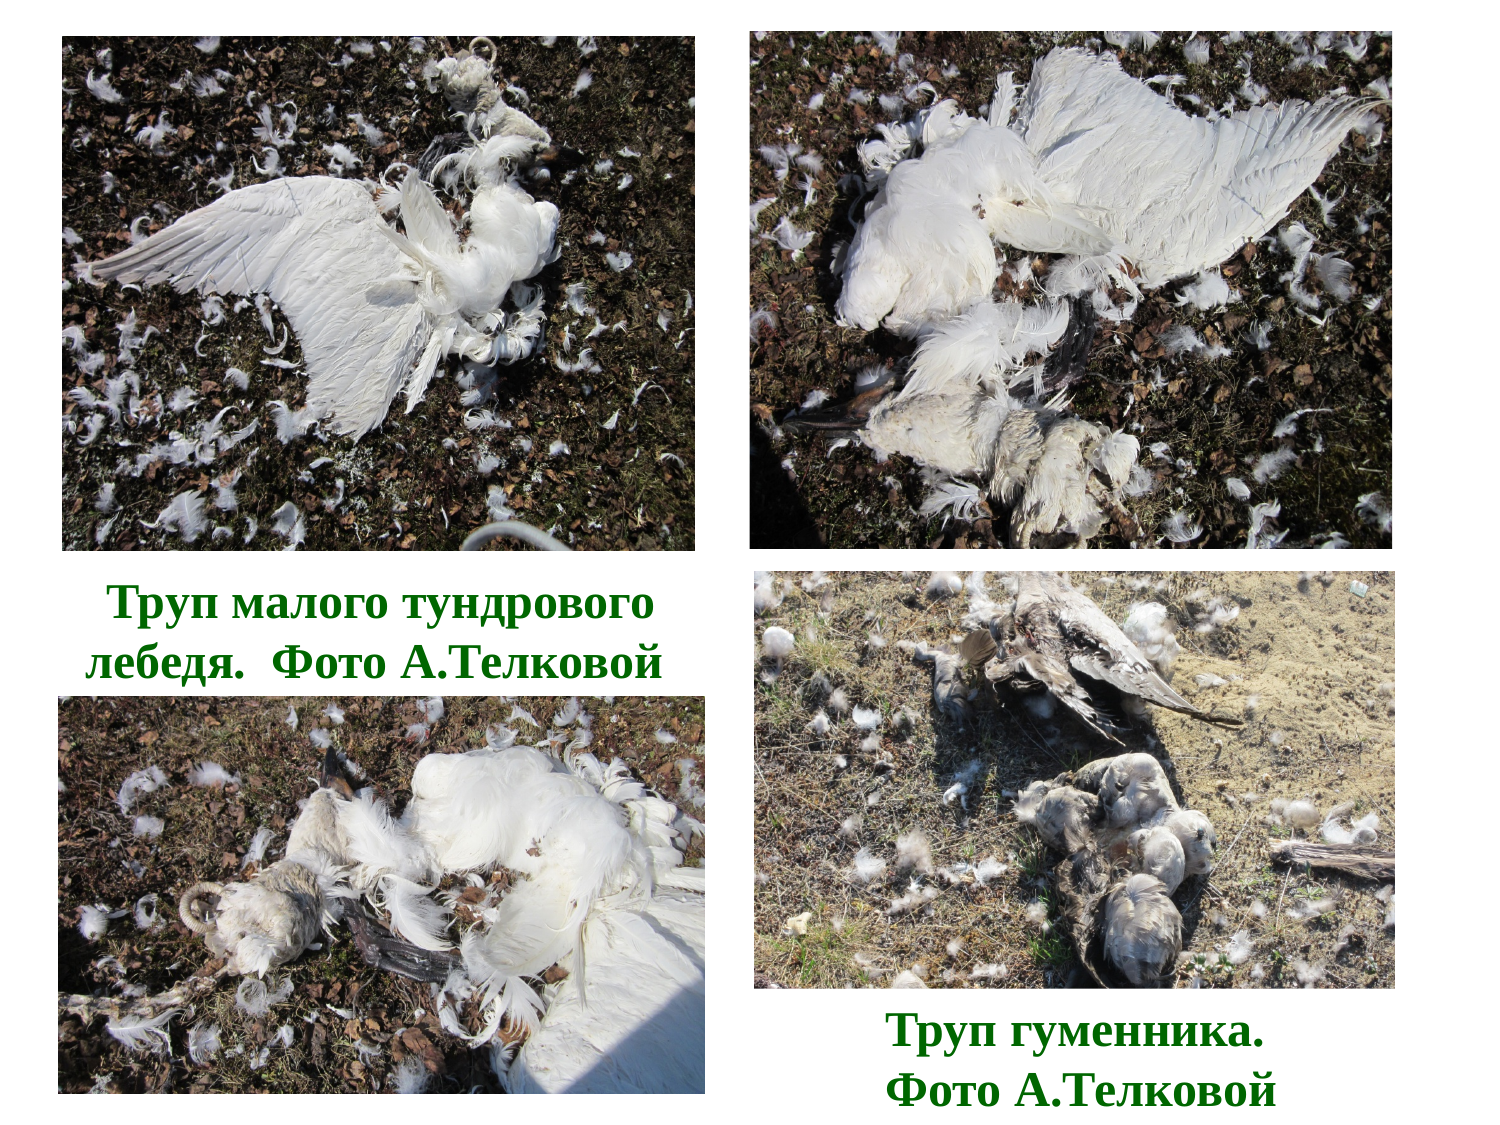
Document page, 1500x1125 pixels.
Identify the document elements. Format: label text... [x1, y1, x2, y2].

text_box Труп малого тундрового лебедя. Фото А.Телковой [47, 561, 714, 696]
picture [58, 569, 705, 1095]
picture [61, 35, 695, 551]
text_box Труп гуменника. Фото А.Телковой [718, 988, 1457, 1124]
picture [754, 571, 1395, 1092]
picture [749, 30, 1393, 549]
